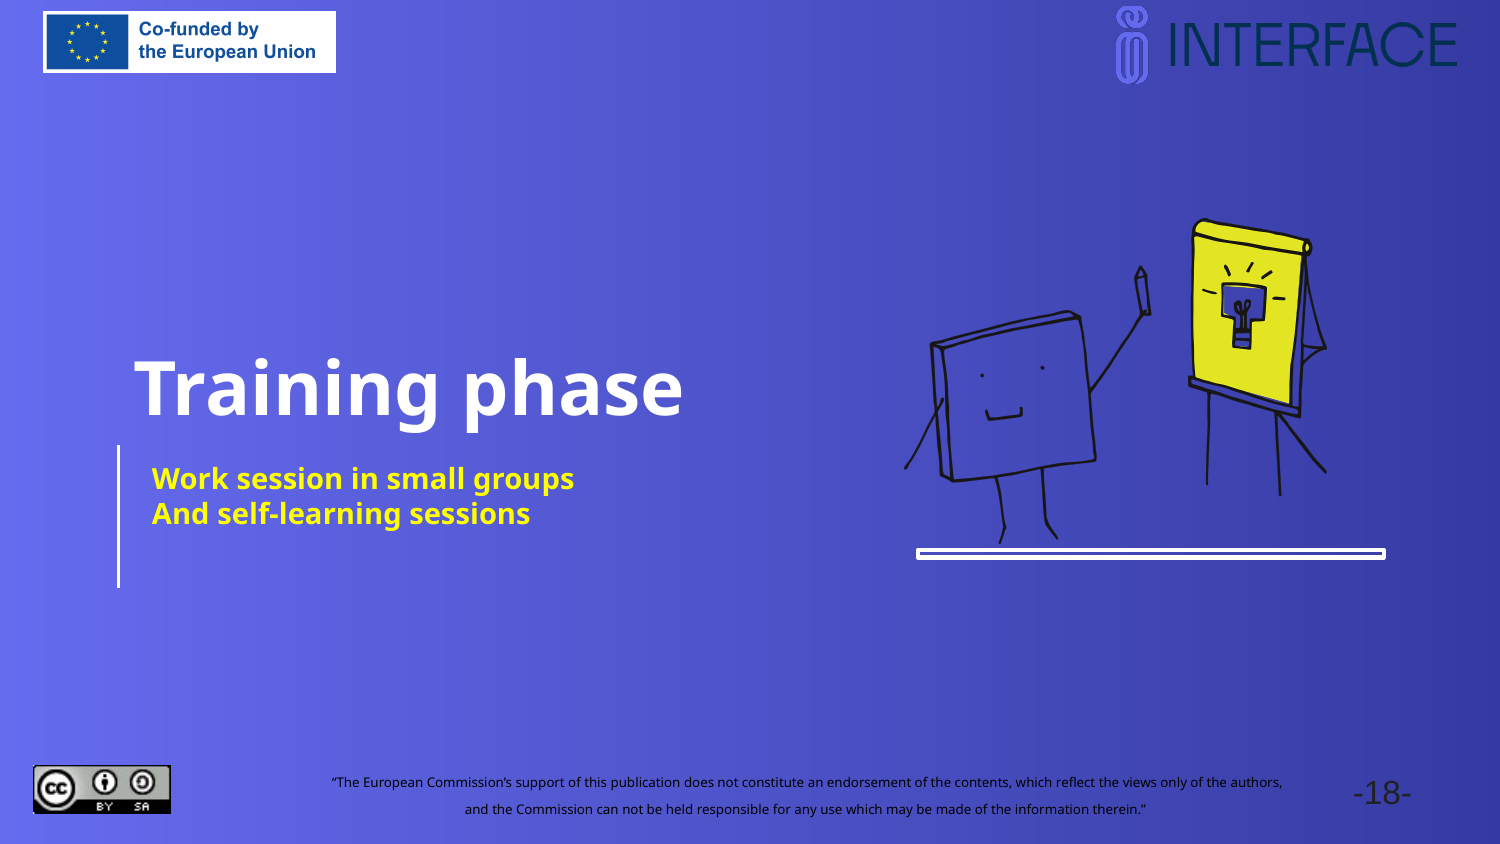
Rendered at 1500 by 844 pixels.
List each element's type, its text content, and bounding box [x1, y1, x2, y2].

title Training phase [118, 202, 862, 446]
picture [1116, 6, 1457, 84]
text_box [917, 549, 1384, 558]
subtitle Work session in small groups And self-learning sessions [119, 445, 596, 571]
picture [33, 765, 171, 814]
picture [904, 217, 1328, 544]
picture [43, 11, 336, 73]
